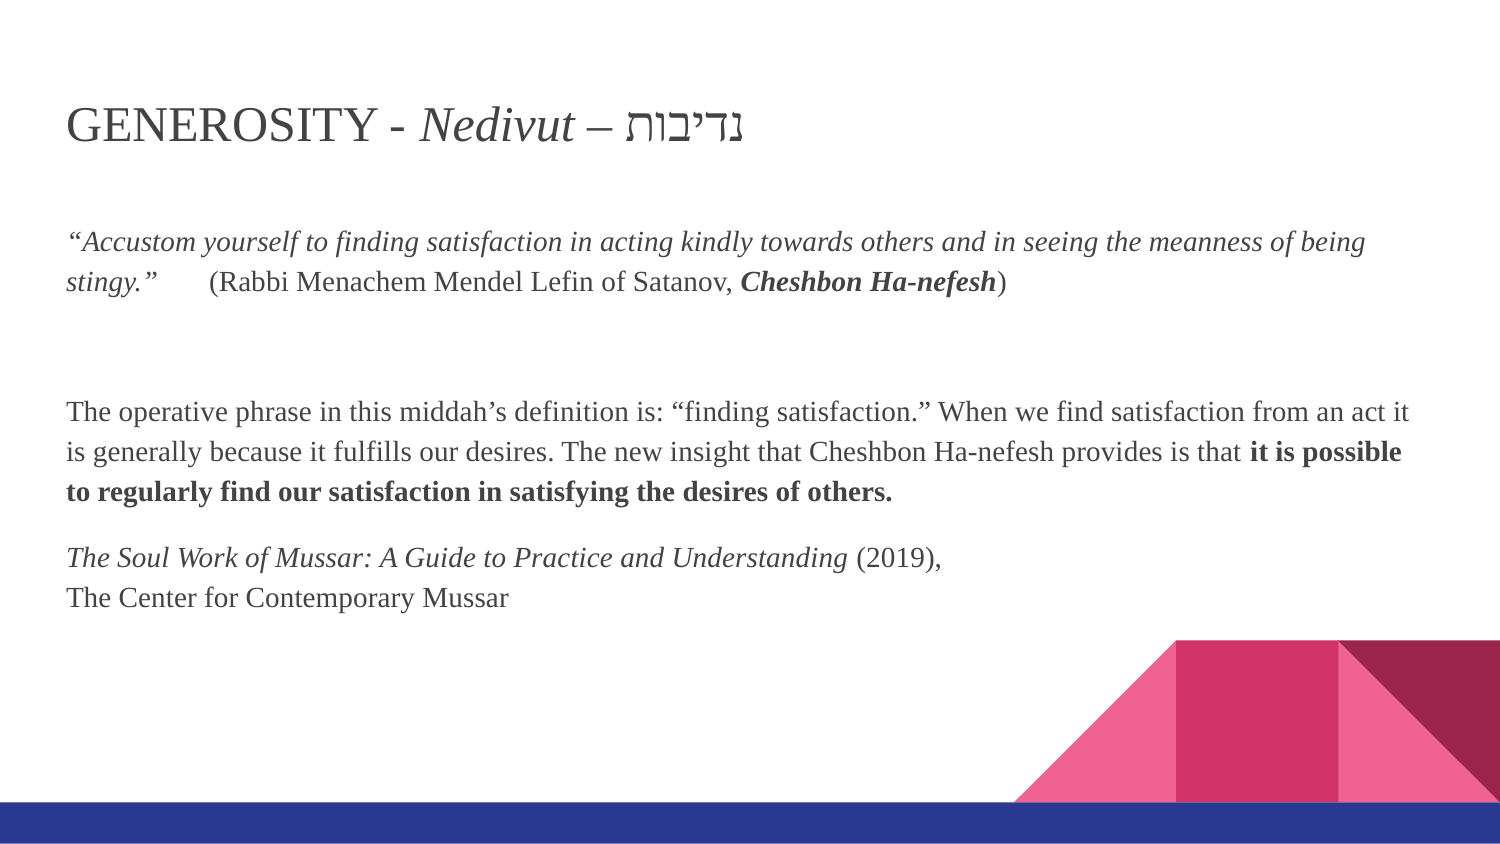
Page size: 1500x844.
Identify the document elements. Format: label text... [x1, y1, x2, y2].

title GENEROSITY - Nedivut – נדיבות [51, 67, 1449, 167]
list “Accustom yourself to finding satisfaction in acting kindly towards others and in seeing the meanness of being stingy.” (Rabbi Menachem Mendel Lefin of Satanov, Cheshbon Ha-nefesh) The operative phrase in this middah’s definition is: “finding satisfaction.” When we find satisfaction from an act it is generally because it fulfills our desires. The new insight that Cheshbon Ha-nefesh provides is that it is possible to regularly find our satisfaction in satisfying the desires of others. The Soul Work of Mussar: A Guide to Practice and Understanding (2019), The Center for Contemporary Mussar [51, 201, 1449, 750]
